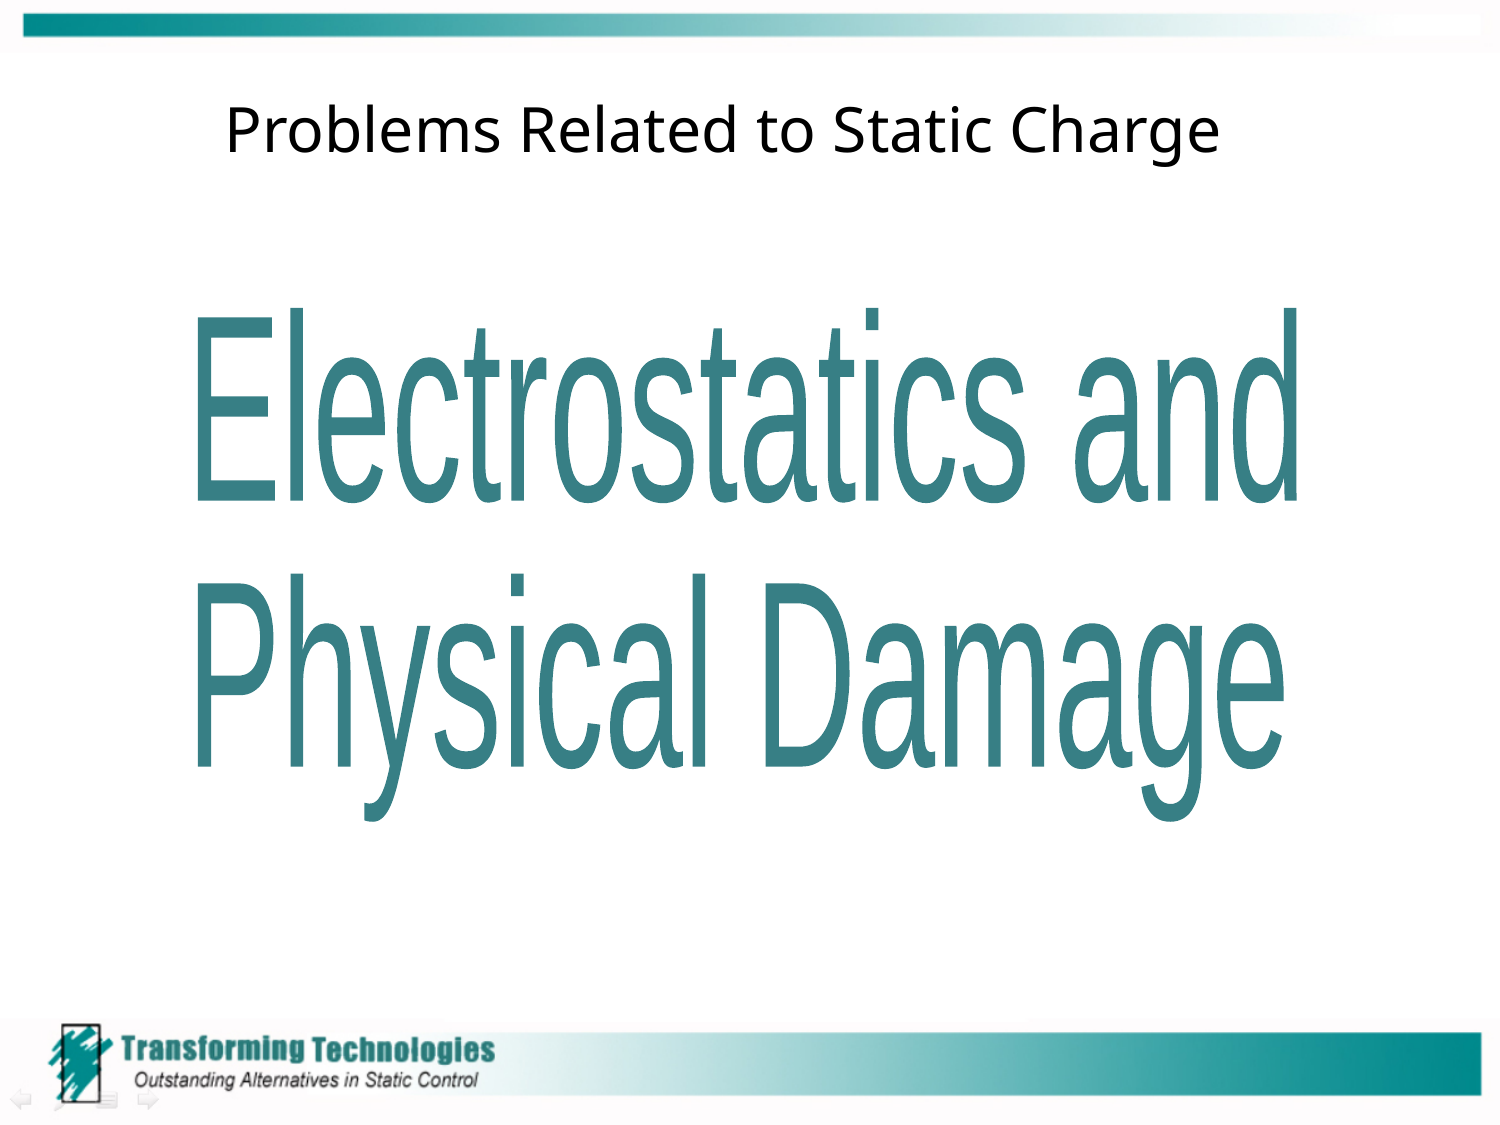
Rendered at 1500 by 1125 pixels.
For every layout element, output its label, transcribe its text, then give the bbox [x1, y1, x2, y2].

text_box Problems Related to Static Charge [53, 82, 1394, 172]
picture [0, 0, 1500, 1125]
